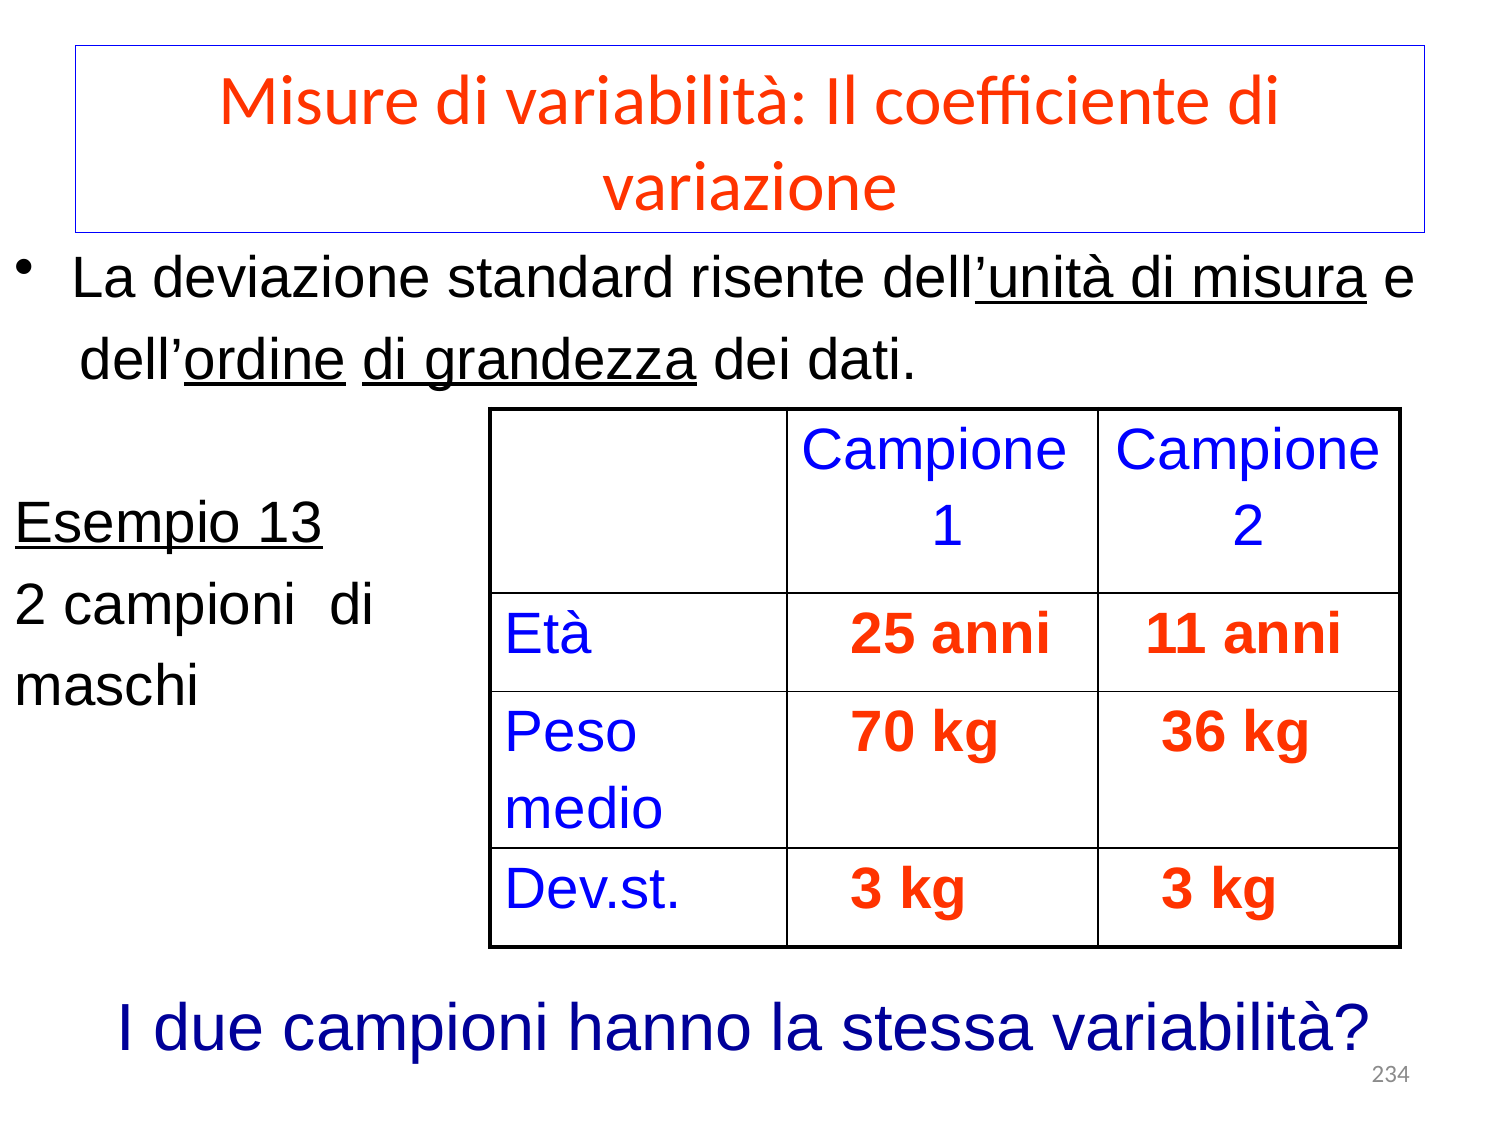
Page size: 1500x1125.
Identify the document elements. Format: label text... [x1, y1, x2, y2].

table_header Campione 1 [788, 411, 1097, 592]
table_header [492, 411, 786, 592]
table_cell 3 kg [788, 849, 1097, 945]
table_cell 25 anni [788, 594, 1097, 691]
table_header Campione 2 [1099, 411, 1398, 592]
text_box La deviazione standard risente dell’unità di misura e dell’ordine di grandezza dei dati. Esempio 13 2 campioni di maschi [0, 231, 1500, 1125]
text_box I due campioni hanno la stessa variabilità? [64, 976, 1387, 1071]
table_cell 11 anni [1099, 594, 1398, 691]
title Misure di variabilità: Il coefficiente di variazione [75, 45, 1425, 231]
table_cell 70 kg [788, 692, 1097, 847]
table_cell 3 kg [1099, 849, 1398, 945]
table_cell Peso medio [492, 692, 786, 847]
table_cell Dev.st. [492, 849, 786, 945]
table_cell 36 kg [1099, 692, 1398, 847]
table_cell Età [492, 594, 786, 691]
